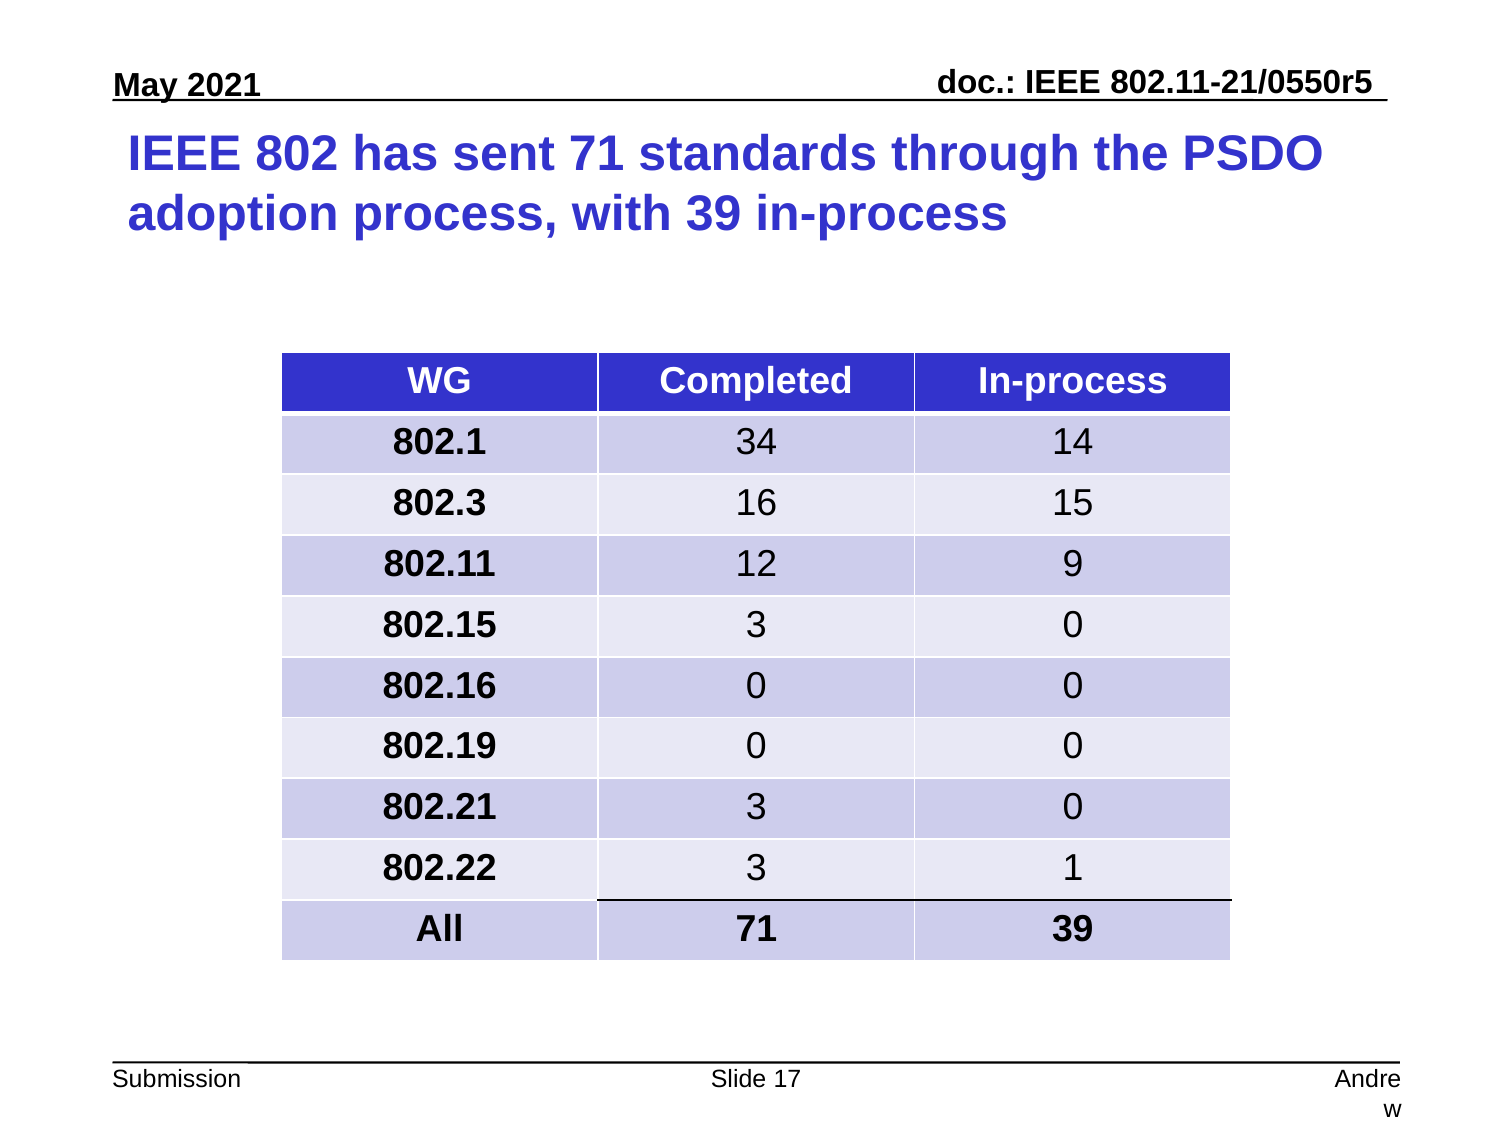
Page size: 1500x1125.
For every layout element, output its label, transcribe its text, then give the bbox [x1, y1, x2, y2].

footer Andrew Myles, Cisco [1320, 1061, 1402, 1093]
table_cell 0 [599, 658, 914, 717]
table_cell 71 [599, 901, 914, 960]
table_header WG [282, 353, 597, 411]
table_cell 802.11 [282, 536, 597, 595]
slide_number Slide 17 [709, 1061, 803, 1093]
table_cell 802.21 [282, 779, 597, 838]
table_cell 802.22 [282, 840, 597, 899]
table_cell 16 [599, 475, 914, 534]
table_cell 39 [915, 901, 1230, 960]
table_cell 15 [915, 475, 1230, 534]
table_cell 3 [599, 597, 914, 656]
title IEEE 802 has sent 71 standards through the PSDO adoption process, with 39 in-process [112, 112, 1388, 288]
table_cell All [282, 901, 597, 960]
table_cell 3 [599, 840, 914, 899]
table_cell 0 [599, 718, 914, 777]
table_header In-process [915, 353, 1230, 411]
table_cell 3 [599, 779, 914, 838]
table_cell 0 [915, 597, 1230, 656]
table_cell 1 [915, 840, 1230, 899]
table_cell 34 [599, 416, 914, 473]
table_cell 0 [915, 779, 1230, 838]
table_cell 802.3 [282, 475, 597, 534]
table_cell 802.15 [282, 597, 597, 656]
table_cell 0 [915, 658, 1230, 717]
table_cell 802.19 [282, 718, 597, 777]
table_header Completed [599, 353, 914, 411]
table_cell 0 [915, 718, 1230, 777]
table_cell 9 [915, 536, 1230, 595]
table_cell 802.16 [282, 658, 597, 717]
table_cell 14 [915, 416, 1230, 473]
table_cell 802.1 [282, 416, 597, 473]
table_cell 12 [599, 536, 914, 595]
